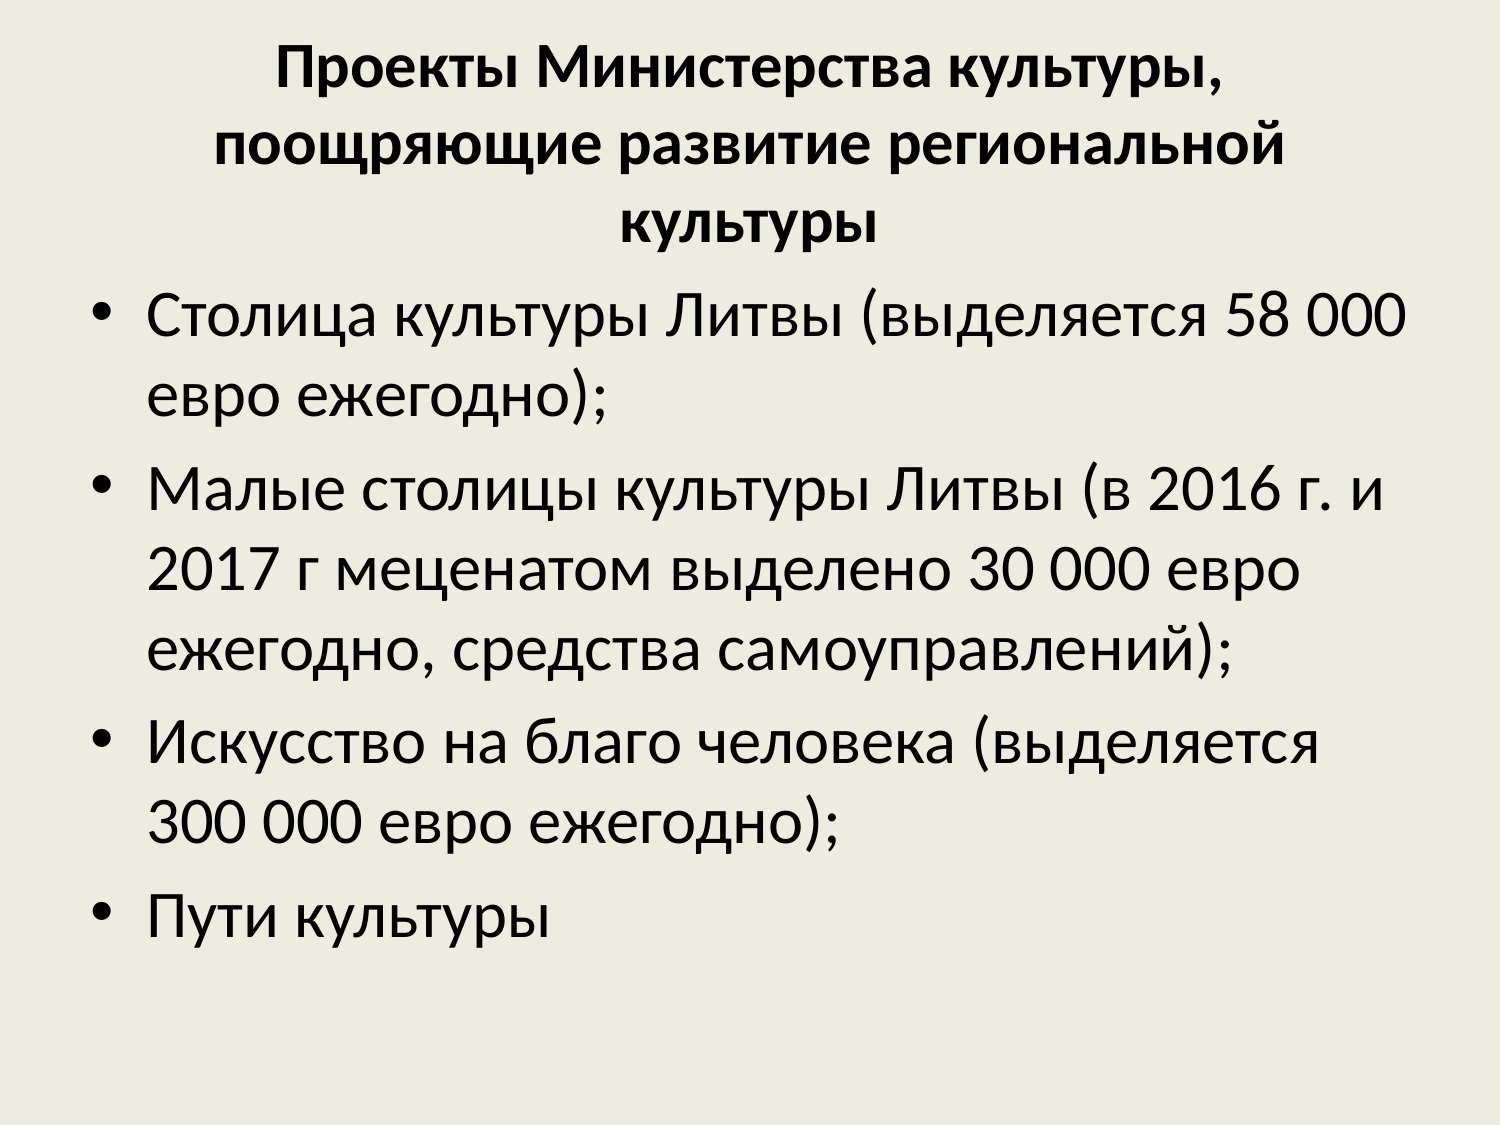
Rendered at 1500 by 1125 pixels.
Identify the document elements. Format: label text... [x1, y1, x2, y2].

list Столица культуры Литвы (выделяется 58 000 евро ежегодно); Малые столицы культуры Литвы (в 2016 г. и 2017 г меценатом выделено 30 000 евро ежегодно, средства cамоуправлений); Искусство на благо человека (выделяется 300 000 евро ежегодно); Пути культуры [75, 262, 1425, 1005]
title Проекты Министерства культуры, поощряющие развитие региональной культуры [75, 45, 1425, 233]
